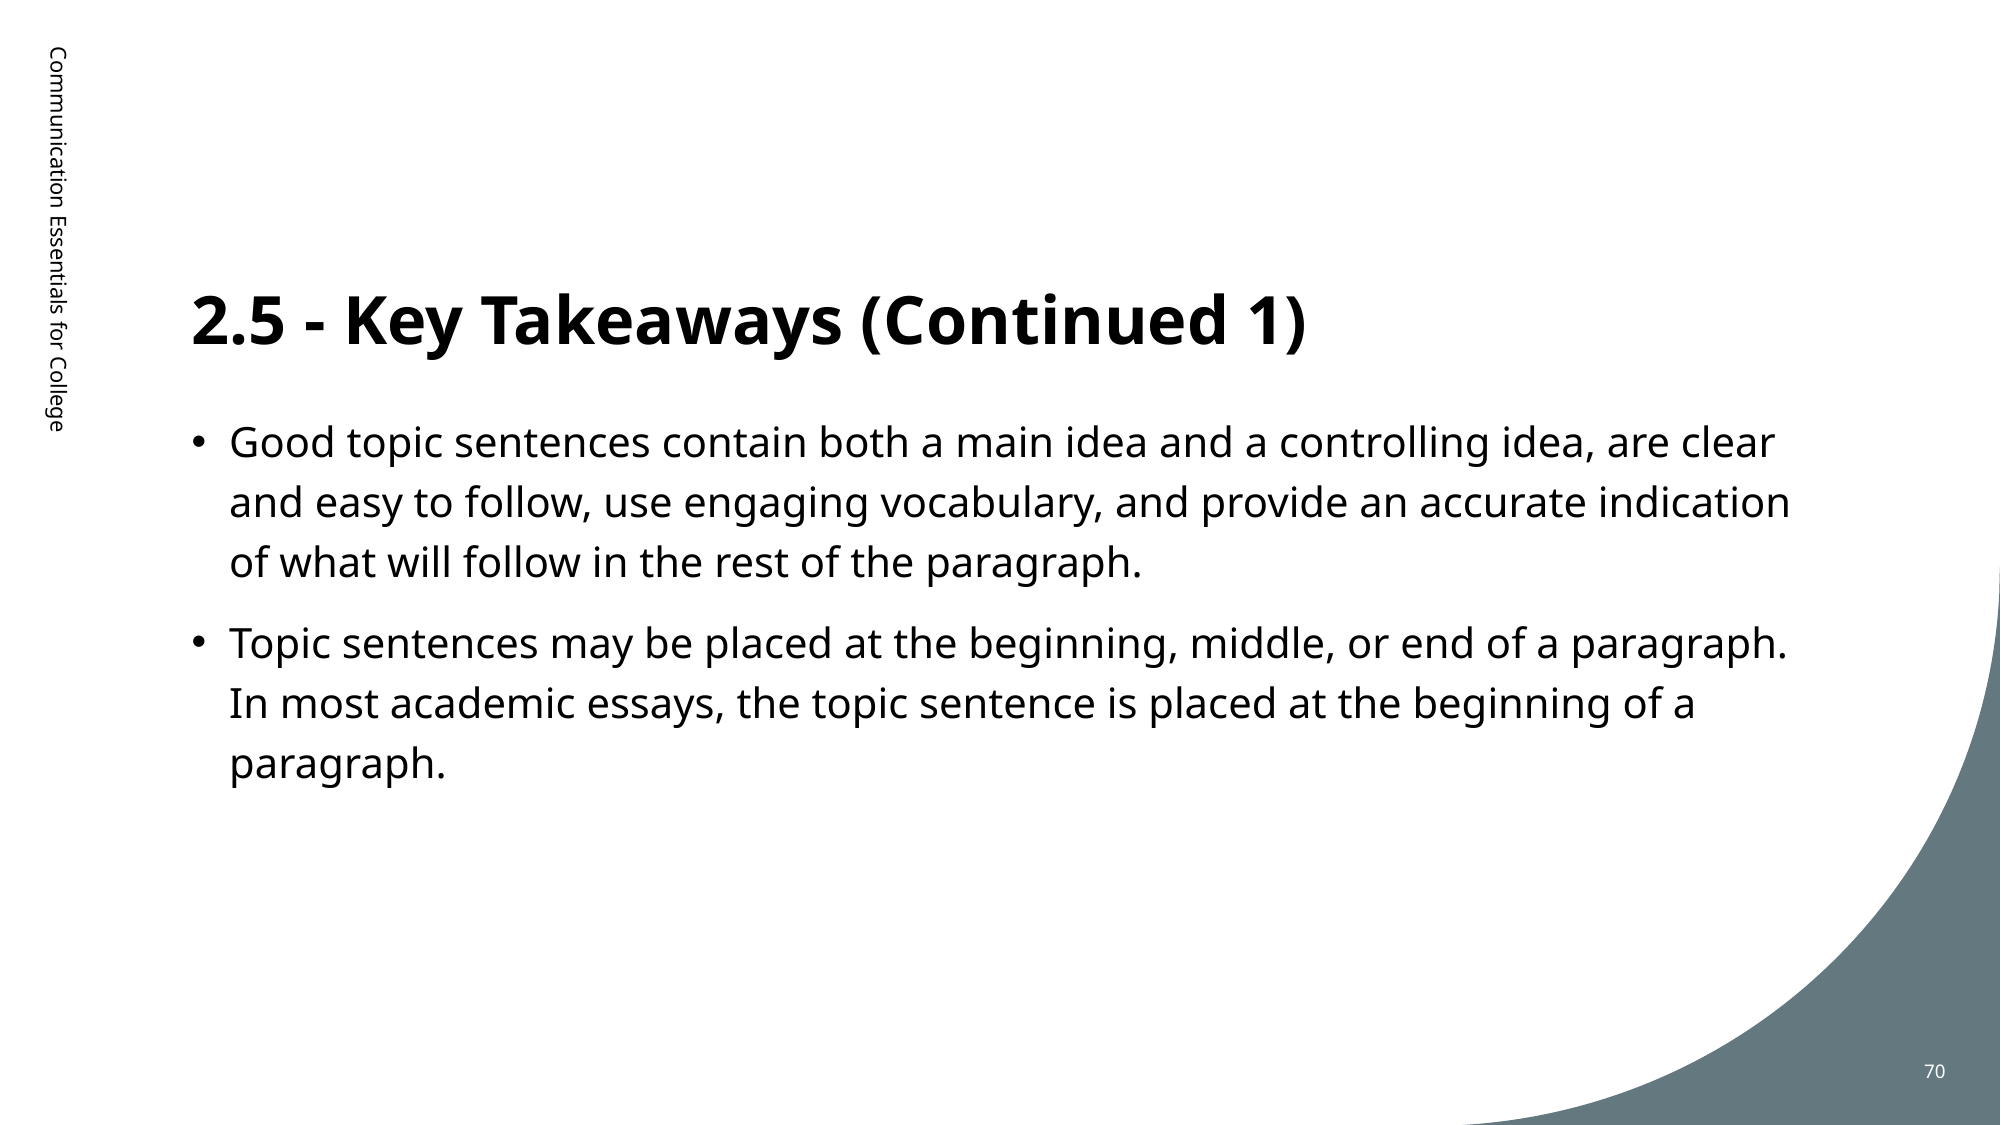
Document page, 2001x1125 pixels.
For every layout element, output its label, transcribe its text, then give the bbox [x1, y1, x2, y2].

title 2.5 - Key Takeaways (Continued 1) [176, 118, 1809, 366]
slide_number 70 [1893, 1042, 1961, 1103]
list Good topic sentences contain both a main idea and a controlling idea, are clear and easy to follow, use engaging vocabulary, and provide an accurate indication of what will follow in the rest of the paragraph. Topic sentences may be placed at the beginning, middle, or end of a paragraph. In most academic essays, the topic sentence is placed at the beginning of a paragraph. [176, 398, 1809, 975]
footer Communication Essentials for College [20, 31, 80, 661]
